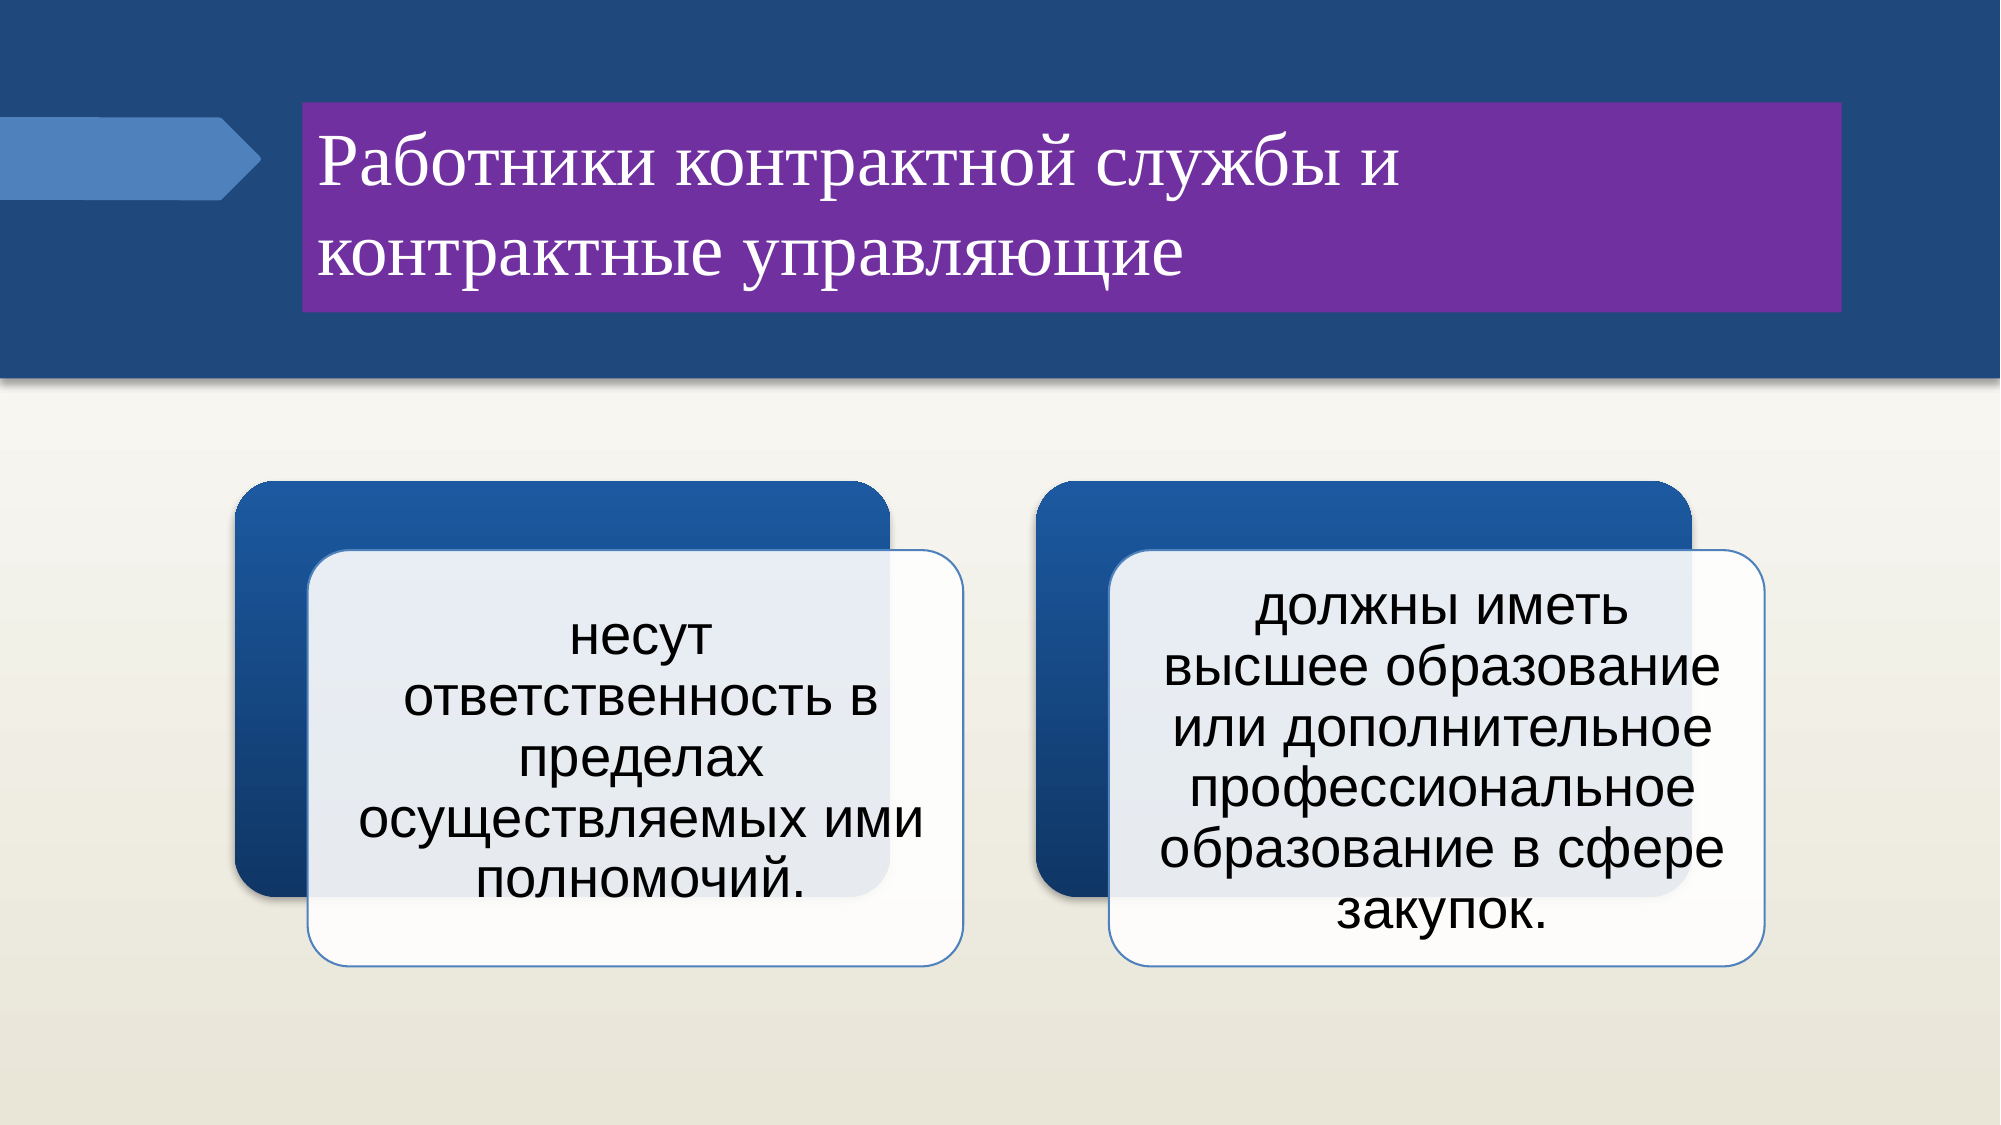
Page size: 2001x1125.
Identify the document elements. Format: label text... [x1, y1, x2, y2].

title Работники контрактной службы и контрактные управляющие [302, 102, 1842, 313]
text_box [0, 391, 2000, 1125]
text_box [0, 117, 262, 201]
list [157, 480, 1843, 968]
text_box [0, 0, 2000, 379]
